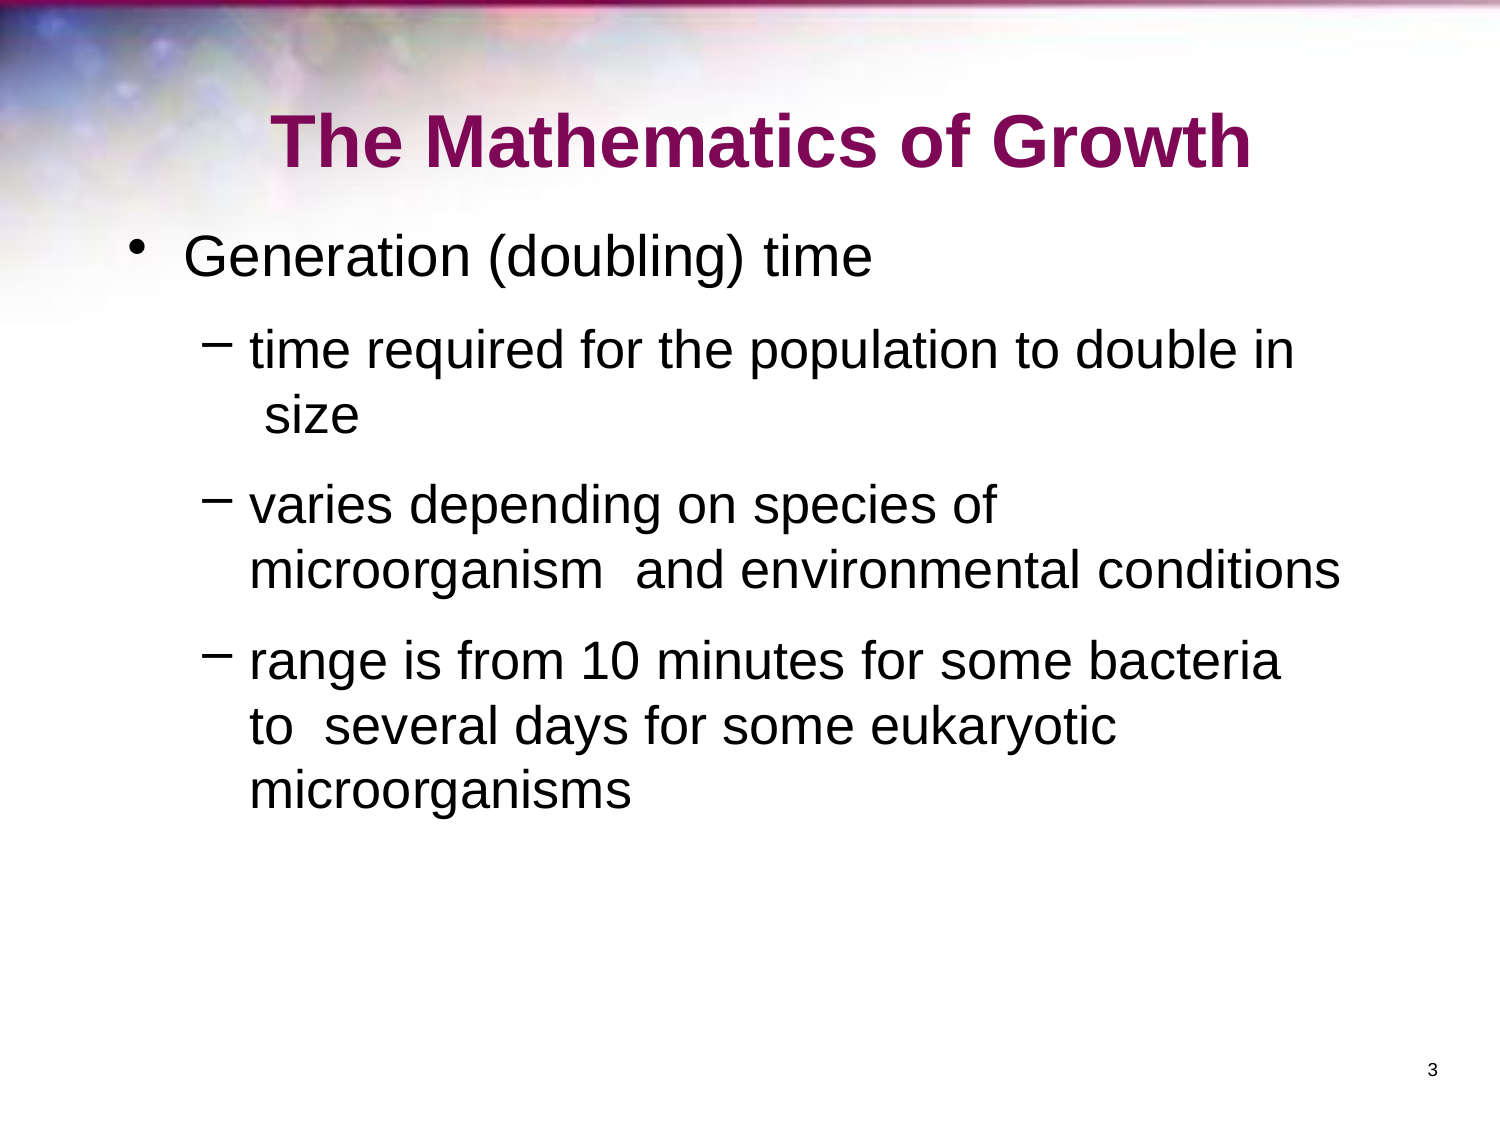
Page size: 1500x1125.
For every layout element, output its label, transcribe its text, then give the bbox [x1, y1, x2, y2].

picture [0, 0, 1500, 322]
text_box Generation (doubling) time time required for the population to double in size varies depending on species of microorganism and environmental conditions range is from 10 minutes for some bacteria to several days for some eukaryotic microorganisms [125, 188, 1371, 820]
title The Mathematics of Growth [268, 90, 1257, 188]
slide_number 3 [1421, 1056, 1456, 1125]
